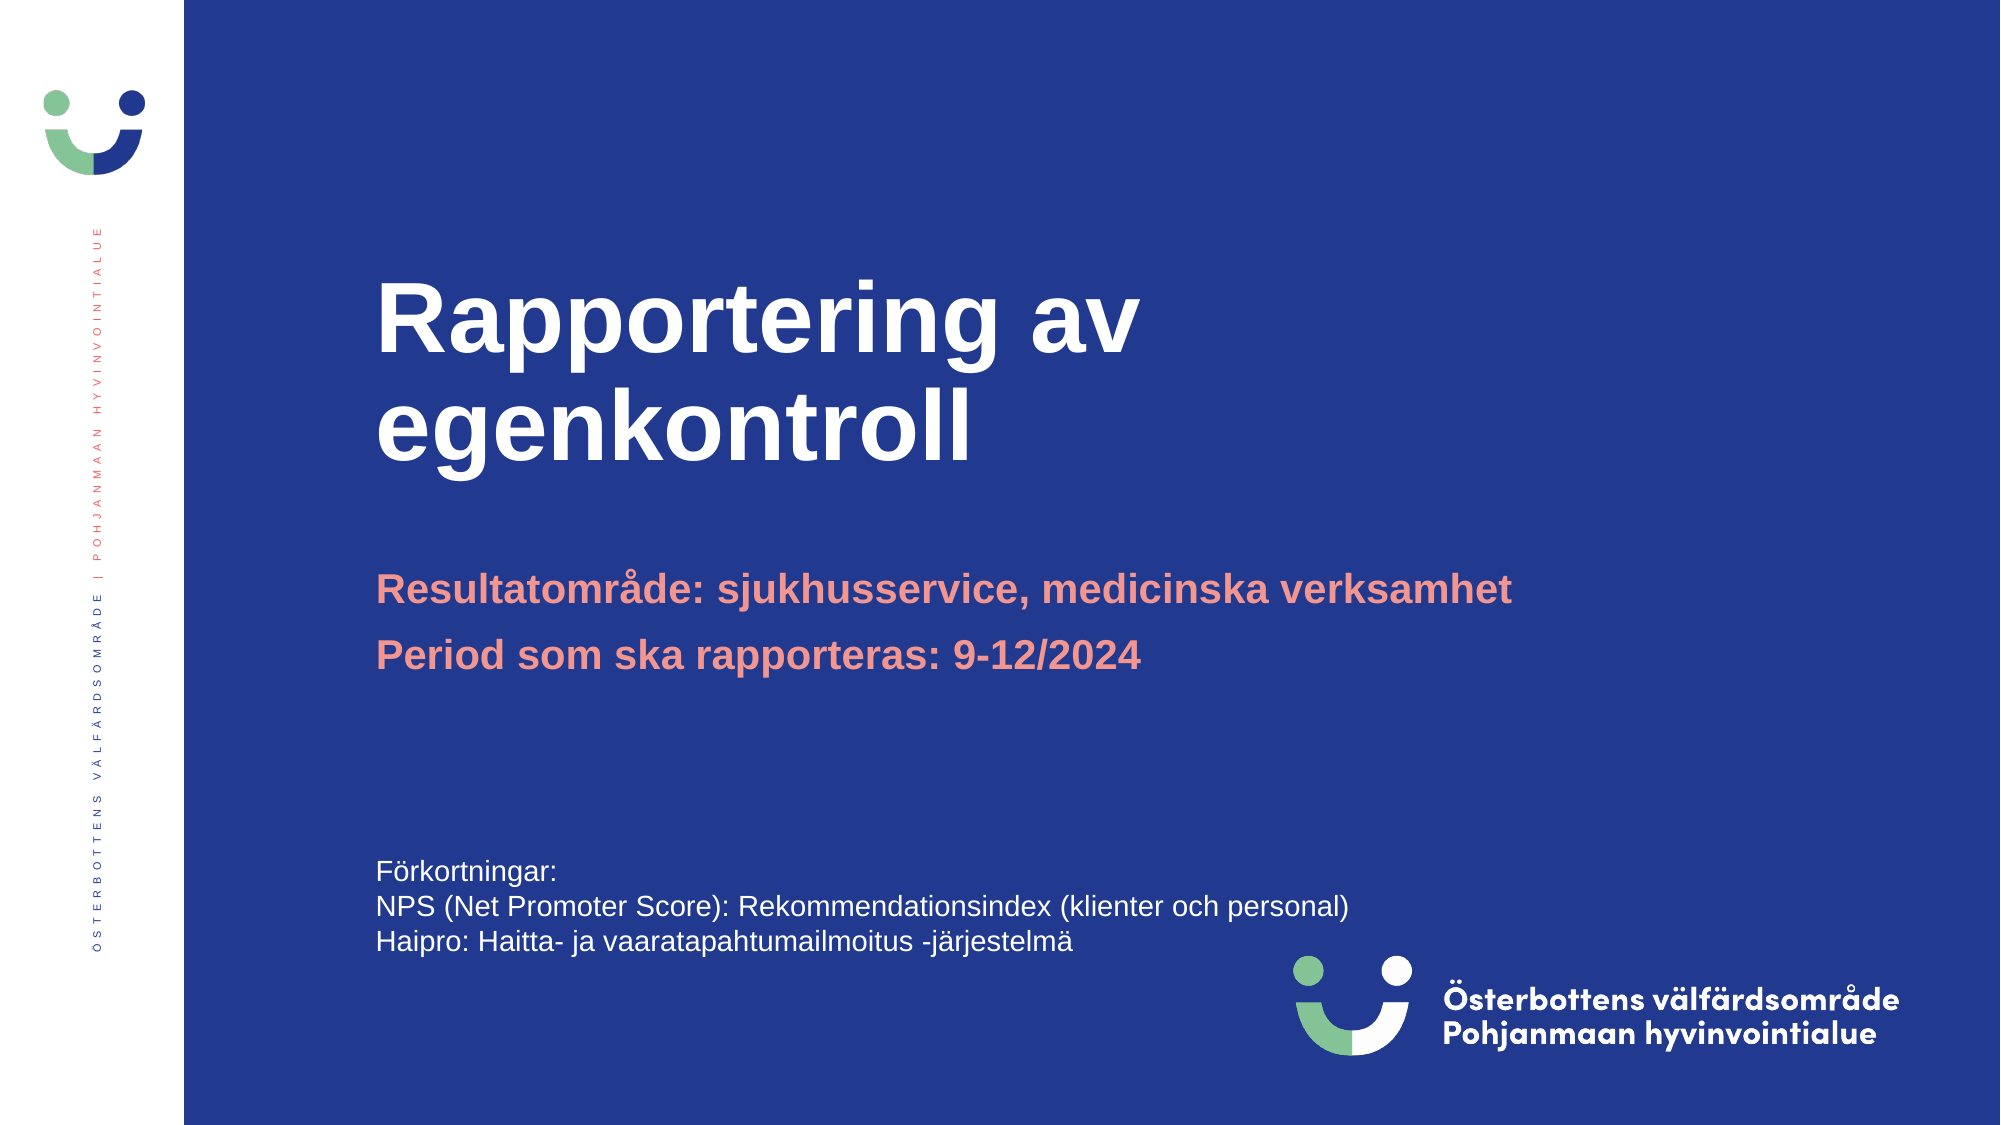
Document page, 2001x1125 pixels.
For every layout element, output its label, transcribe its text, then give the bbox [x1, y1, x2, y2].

picture [43, 90, 145, 175]
picture [1293, 955, 1899, 1056]
list Resultatområde: sjukhusservice, medicinska verksamhet Period som ska rapporteras: 9-12/2024 [360, 559, 1663, 712]
text_box Förkortningar: NPS (Net Promoter Score): Rekommendationsindex (klienter och personal) Haipro: Haitta- ja vaaratapahtumailmoitus -järjestelmä [360, 845, 1458, 965]
title Rapportering av egenkontroll [360, 150, 1659, 490]
